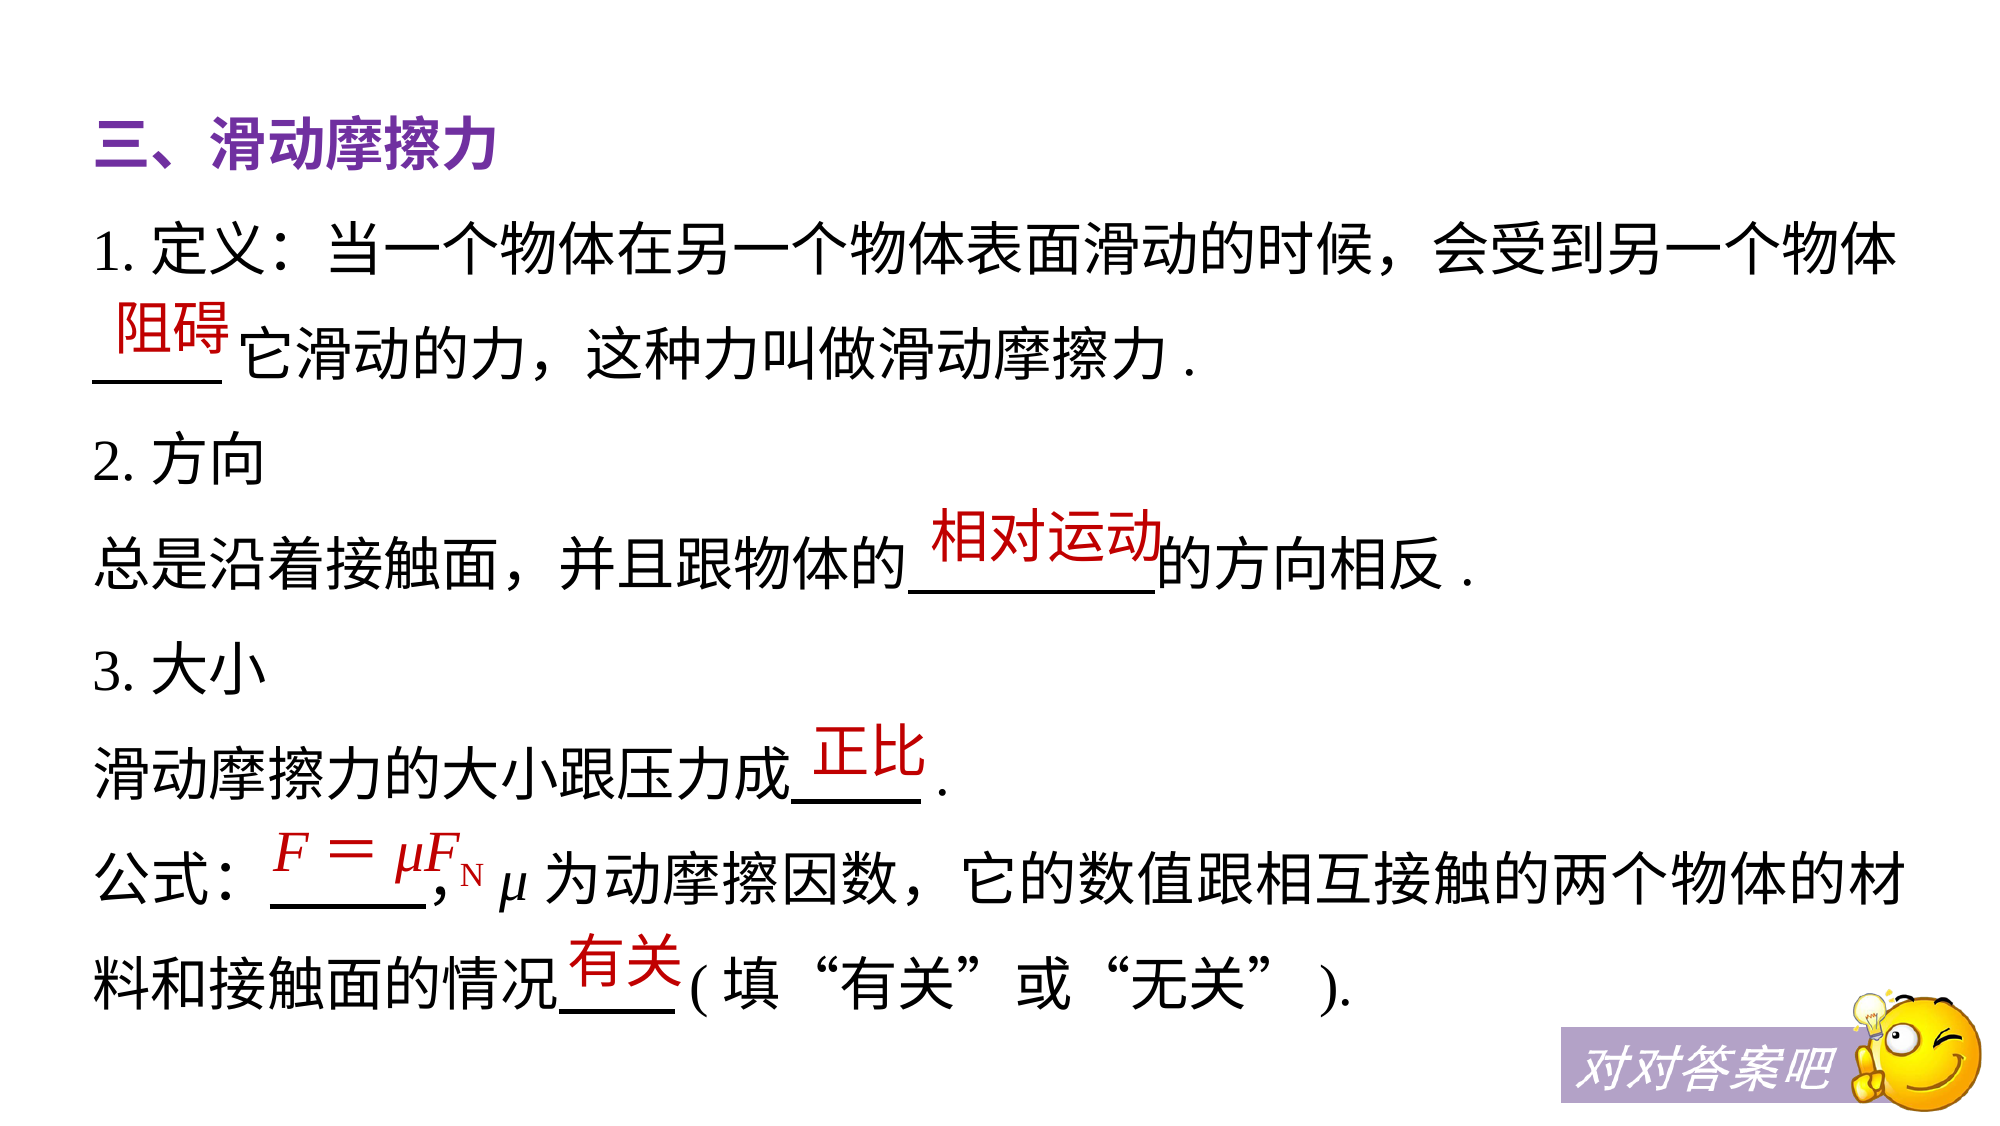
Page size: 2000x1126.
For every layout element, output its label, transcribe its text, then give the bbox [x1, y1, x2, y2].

text_box 相对运动 [916, 491, 1179, 577]
text_box 阻碍 [99, 284, 246, 369]
picture [1542, 988, 1983, 1125]
text_box 三、滑动摩擦力 1.定义：当一个物体在另一个物体表面滑动的时候，会受到另一个物体 它滑动的力，这种力叫做滑动摩擦力. 2.方向 总是沿着接触面，并且跟物体的 的方向相反. 3.大小 滑动摩擦力的大小跟压力成 . 公式： ，μ为动摩擦因数，它的数值跟相互接触的两个物体的材料和接触面的情况 (填“有关”或“无关”). [77, 64, 1922, 1024]
text_box 有关 [552, 917, 699, 1002]
text_box 正比 [796, 706, 944, 792]
text_box F＝μFN [258, 805, 499, 901]
